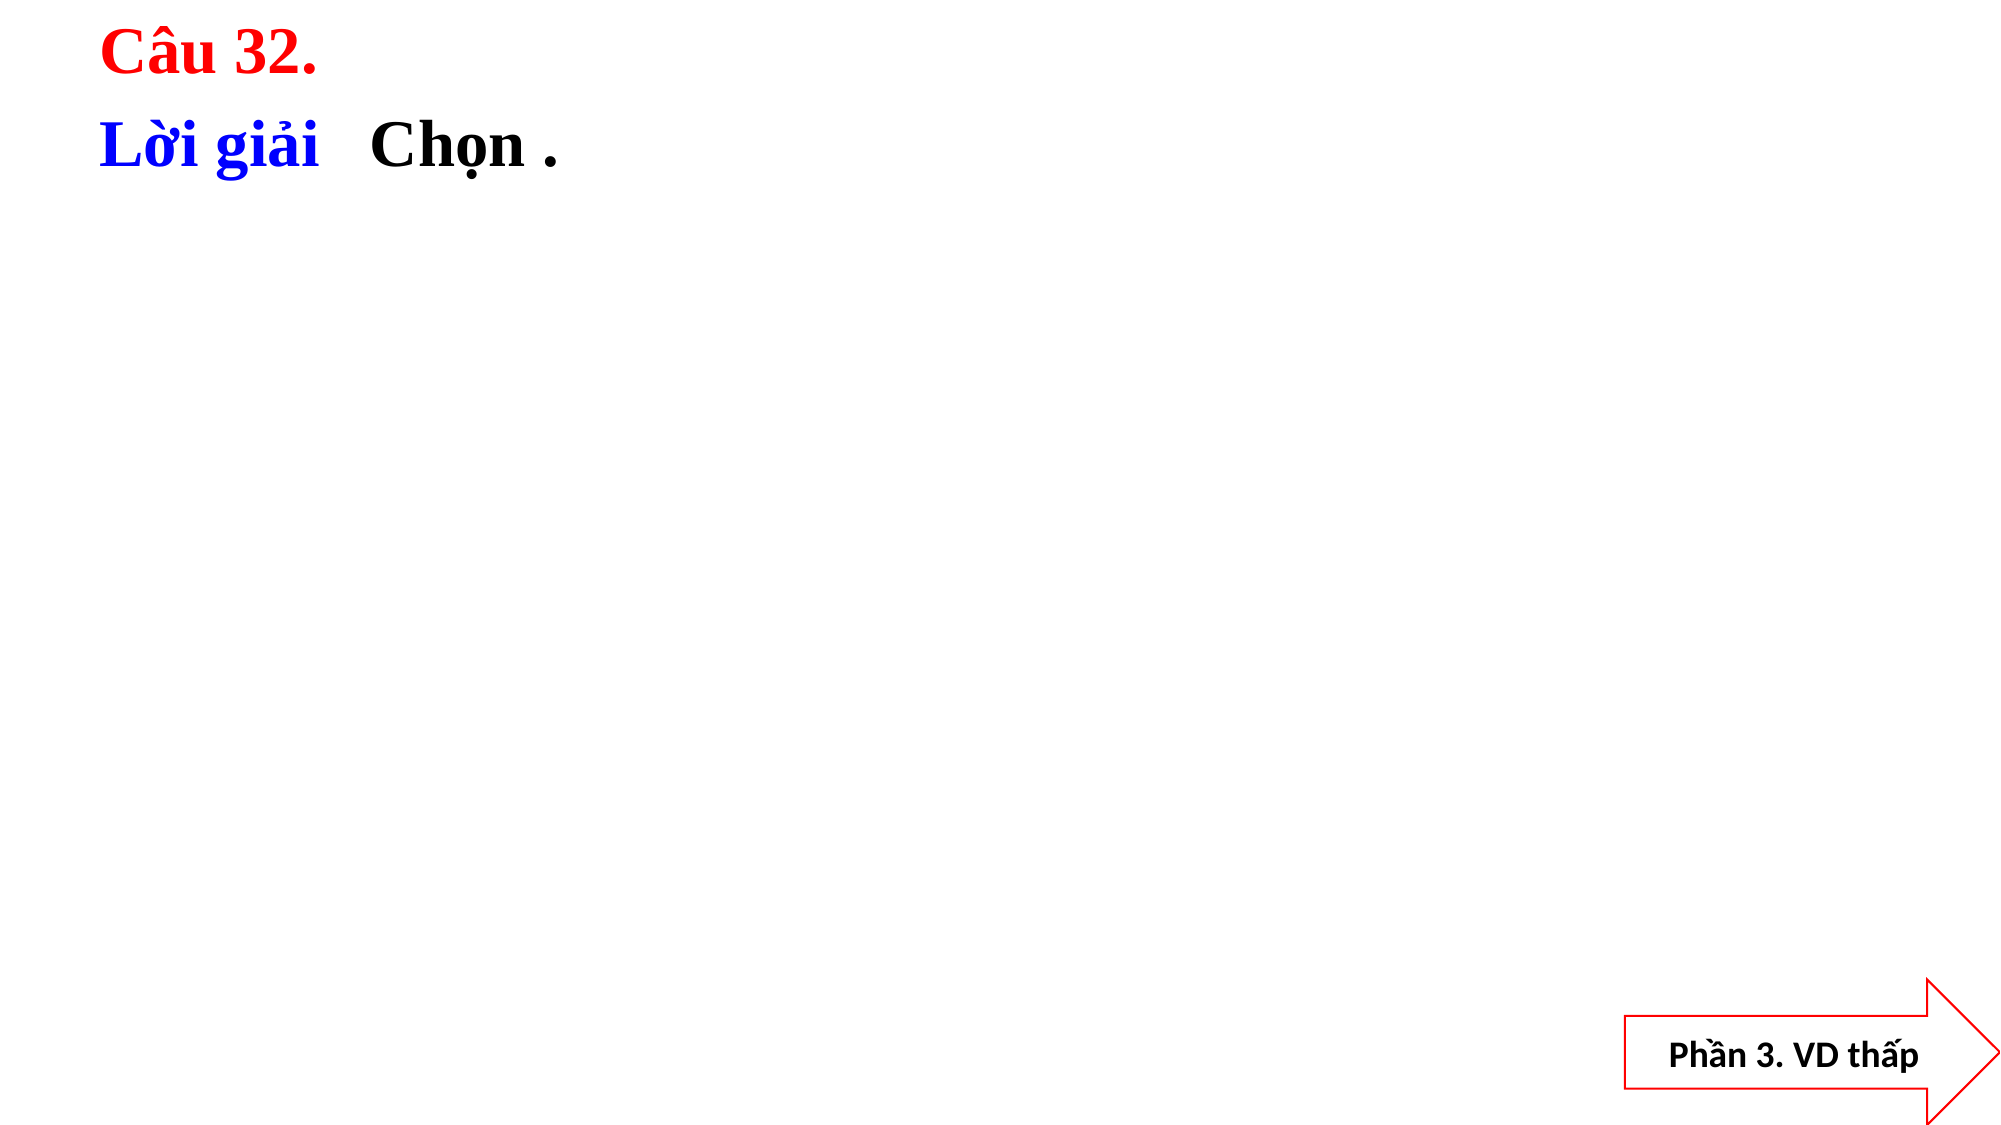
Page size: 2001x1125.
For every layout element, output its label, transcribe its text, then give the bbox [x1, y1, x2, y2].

text_box Phần 3. VD thấp [1623, 977, 2000, 1125]
list Câu 32. Lời giải Chọn . [84, 8, 1955, 1125]
